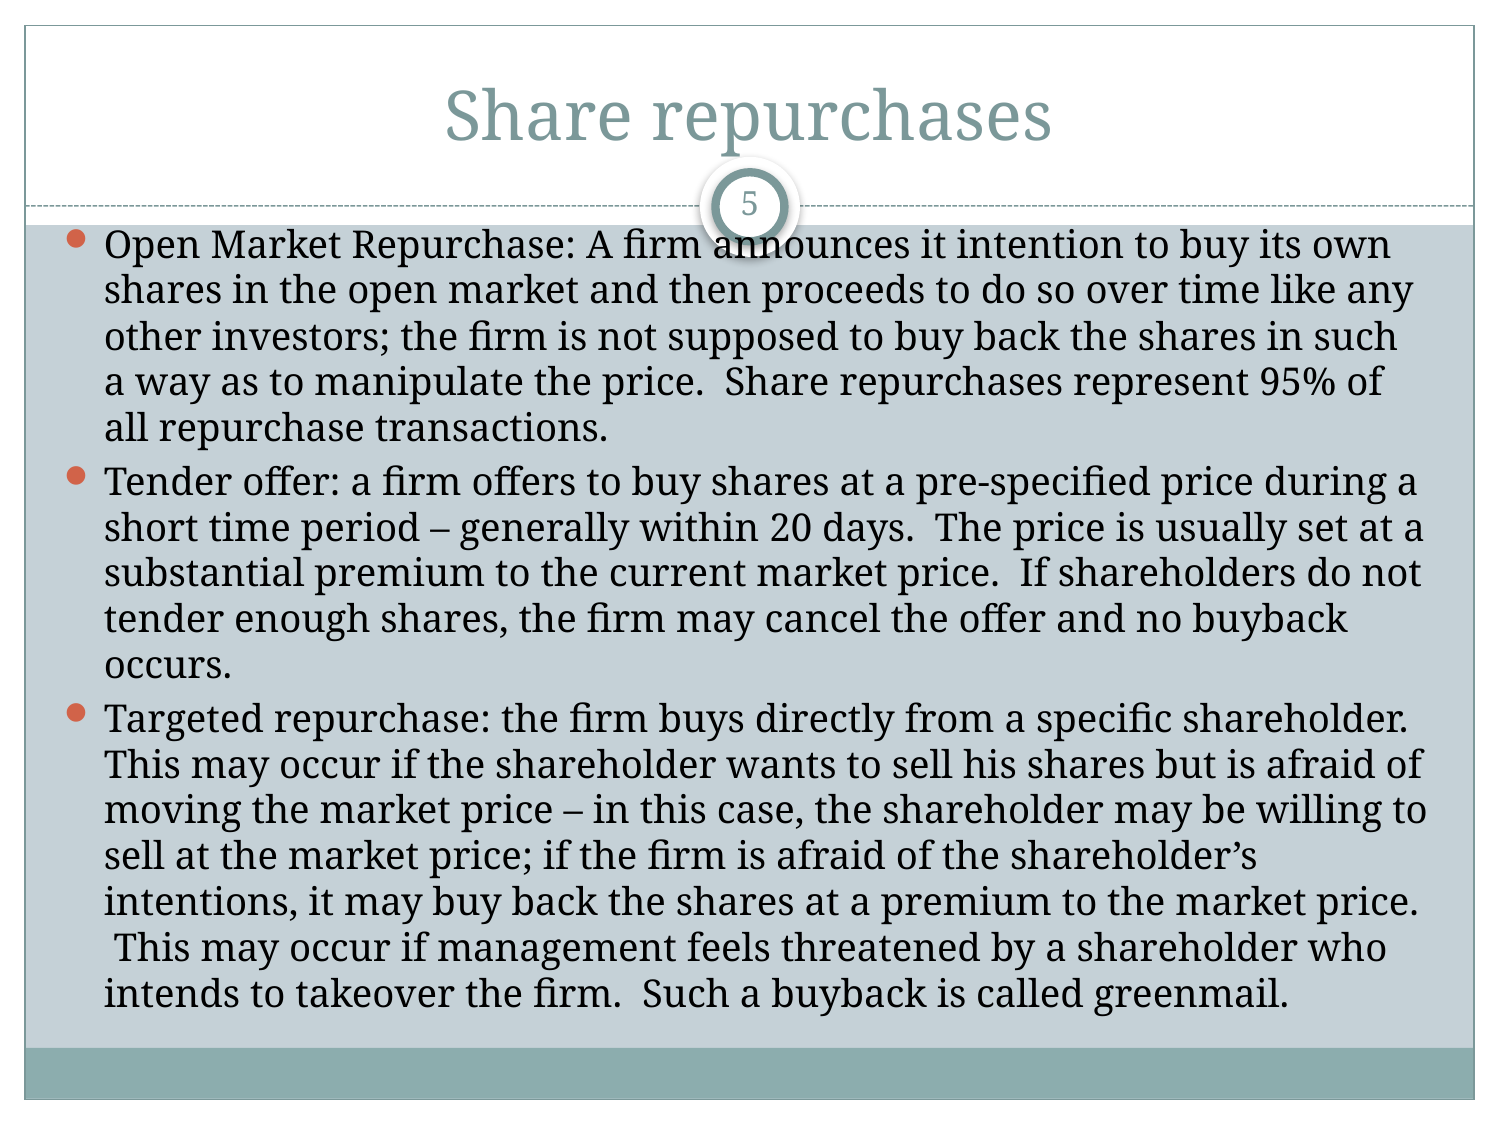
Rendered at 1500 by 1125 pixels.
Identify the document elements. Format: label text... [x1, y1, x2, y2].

title Share repurchases [49, 37, 1450, 162]
list Open Market Repurchase: A firm announces it intention to buy its own shares in the open market and then proceeds to do so over time like any other investors; the firm is not supposed to buy back the shares in such a way as to manipulate the price. Share repurchases represent 95% of all repurchase transactions. Tender offer: a firm offers to buy shares at a pre-specified price during a short time period – generally within 20 days. The price is usually set at a substantial premium to the current market price. If shareholders do not tender enough shares, the firm may cancel the offer and no buyback occurs. Targeted repurchase: the firm buys directly from a specific shareholder. This may occur if the shareholder wants to sell his shares but is afraid of moving the market price – in this case, the shareholder may be willing to sell at the market price; if the firm is afraid of the shareholder’s intentions, it may buy back the shares at a premium to the market price. This may occur if management feels threatened by a shareholder who intends to takeover the firm. Such a buyback is called greenmail. [49, 212, 1445, 1050]
slide_number 5 [712, 168, 788, 212]
